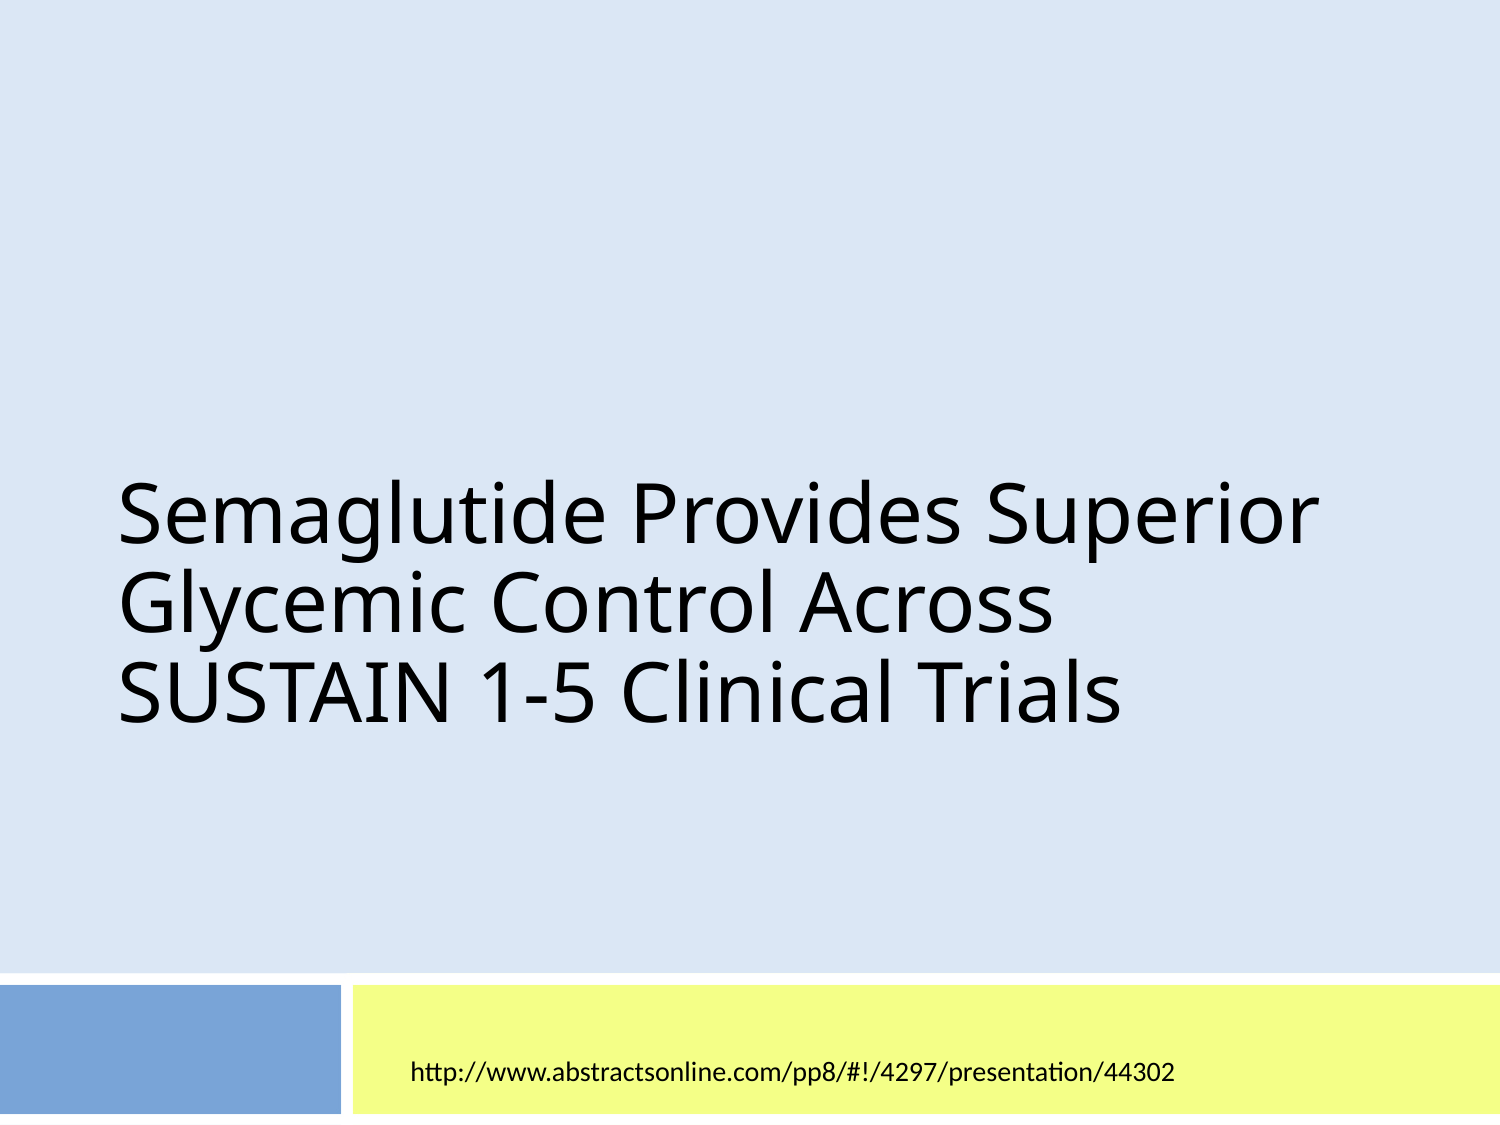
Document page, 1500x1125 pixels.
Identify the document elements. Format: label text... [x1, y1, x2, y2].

picture [0, 0, 1500, 1125]
text_box http://www.abstractsonline.com/pp8/#!/4297/presentation/44302 [395, 1046, 1191, 1095]
title Semaglutide Provides Superior Glycemic Control Across SUSTAIN 1-5 Clinical Trials [102, 280, 1397, 749]
